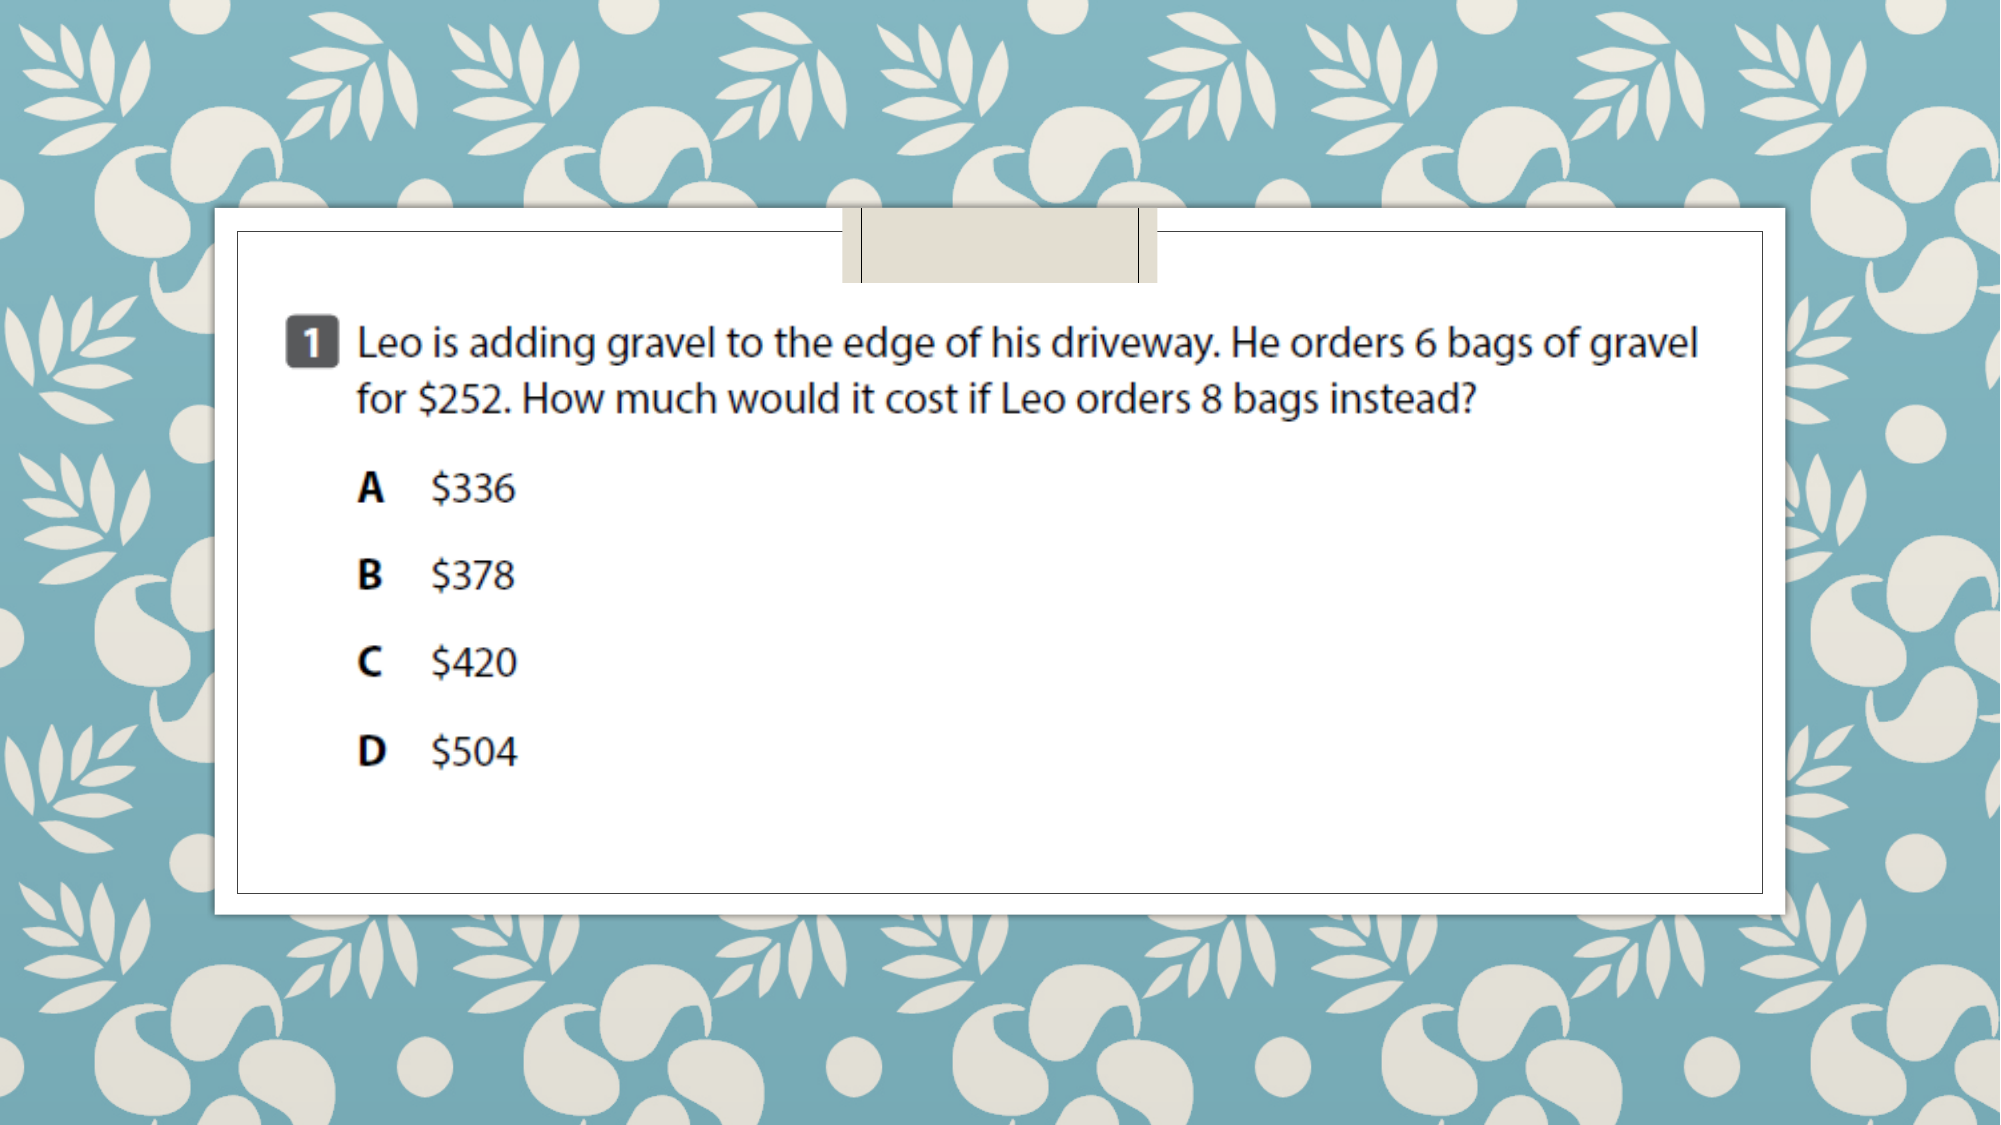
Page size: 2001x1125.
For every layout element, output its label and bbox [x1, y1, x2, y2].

picture [255, 283, 1754, 808]
